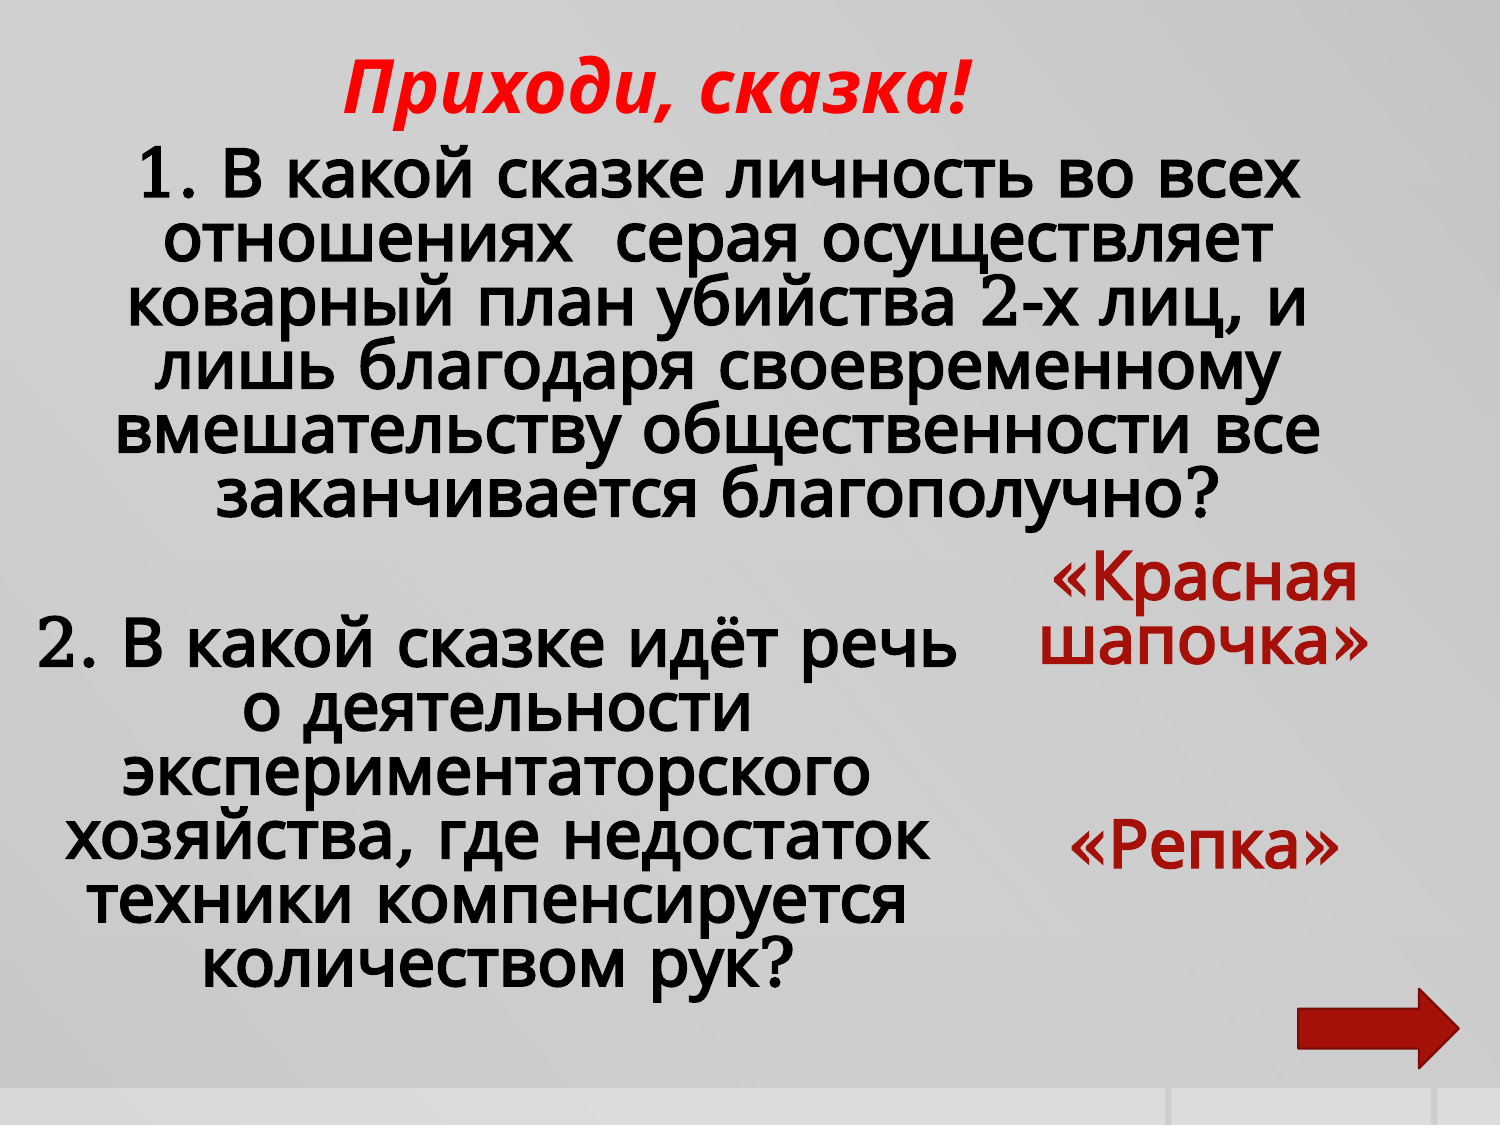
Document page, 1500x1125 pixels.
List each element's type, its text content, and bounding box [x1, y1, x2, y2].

text_box [1297, 987, 1460, 1070]
text_box «Репка» [927, 808, 1483, 888]
text_box 2. В какой сказке идёт речь о деятельности экспериментаторского хозяйства, где недостаток техники компенсируется количеством рук? [29, 615, 966, 999]
text_box 1. В какой сказке личность во всех отношениях серая осуществляет коварный план убийства 2-х лиц, и лишь благодаря своевременному вмешательству общественности все заканчивается благополучно? [74, 137, 1363, 537]
text_box «Красная шапочка» [927, 540, 1483, 684]
text_box Приходи, сказка! [327, 30, 986, 136]
